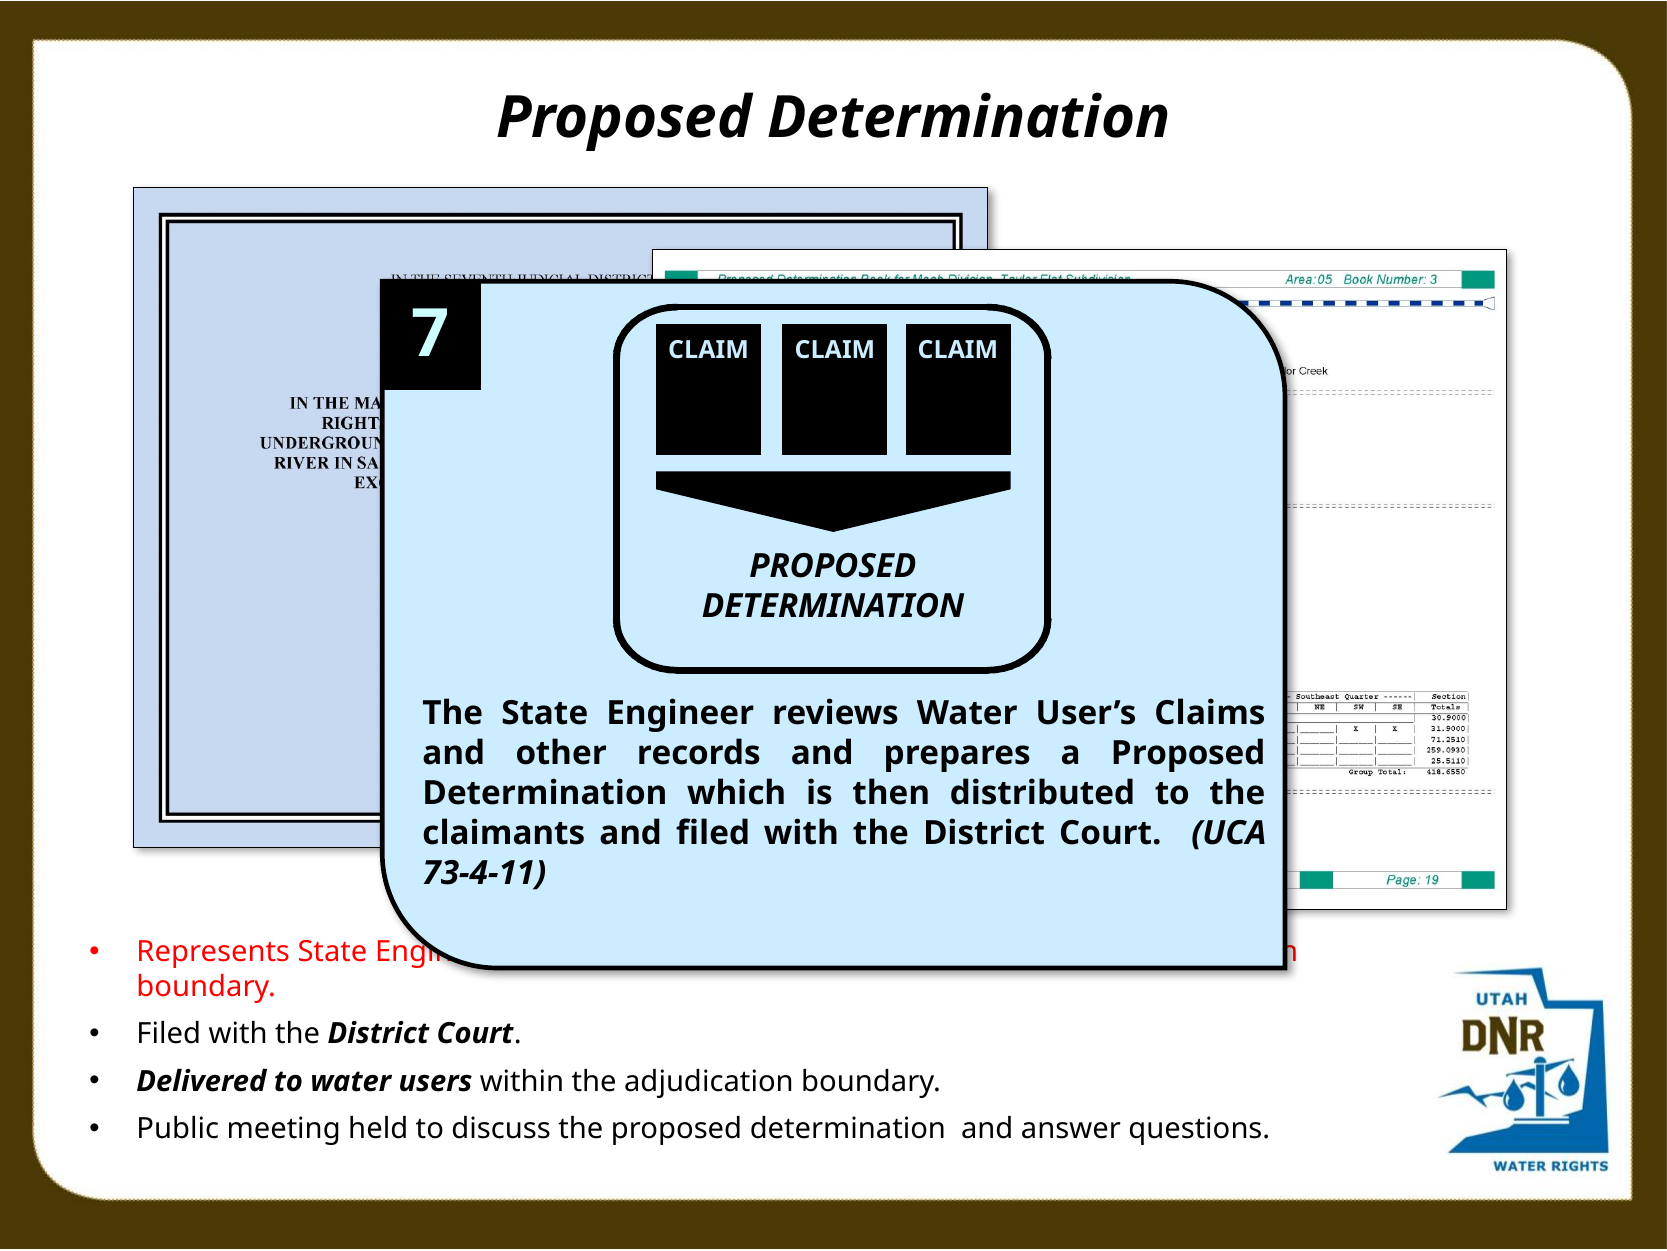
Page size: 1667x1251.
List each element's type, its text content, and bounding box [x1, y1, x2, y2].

text_box Represents State Engineer’s official recommendation of rights within an adjudication boundary. Filed with the District Court. Delivered to water users within the adjudication boundary. Public meeting held to discuss the proposed determination and answer questions. [74, 924, 1434, 1200]
picture [0, 1, 1667, 1249]
text_box Proposed Determination [70, 62, 1596, 167]
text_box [381, 280, 1286, 969]
